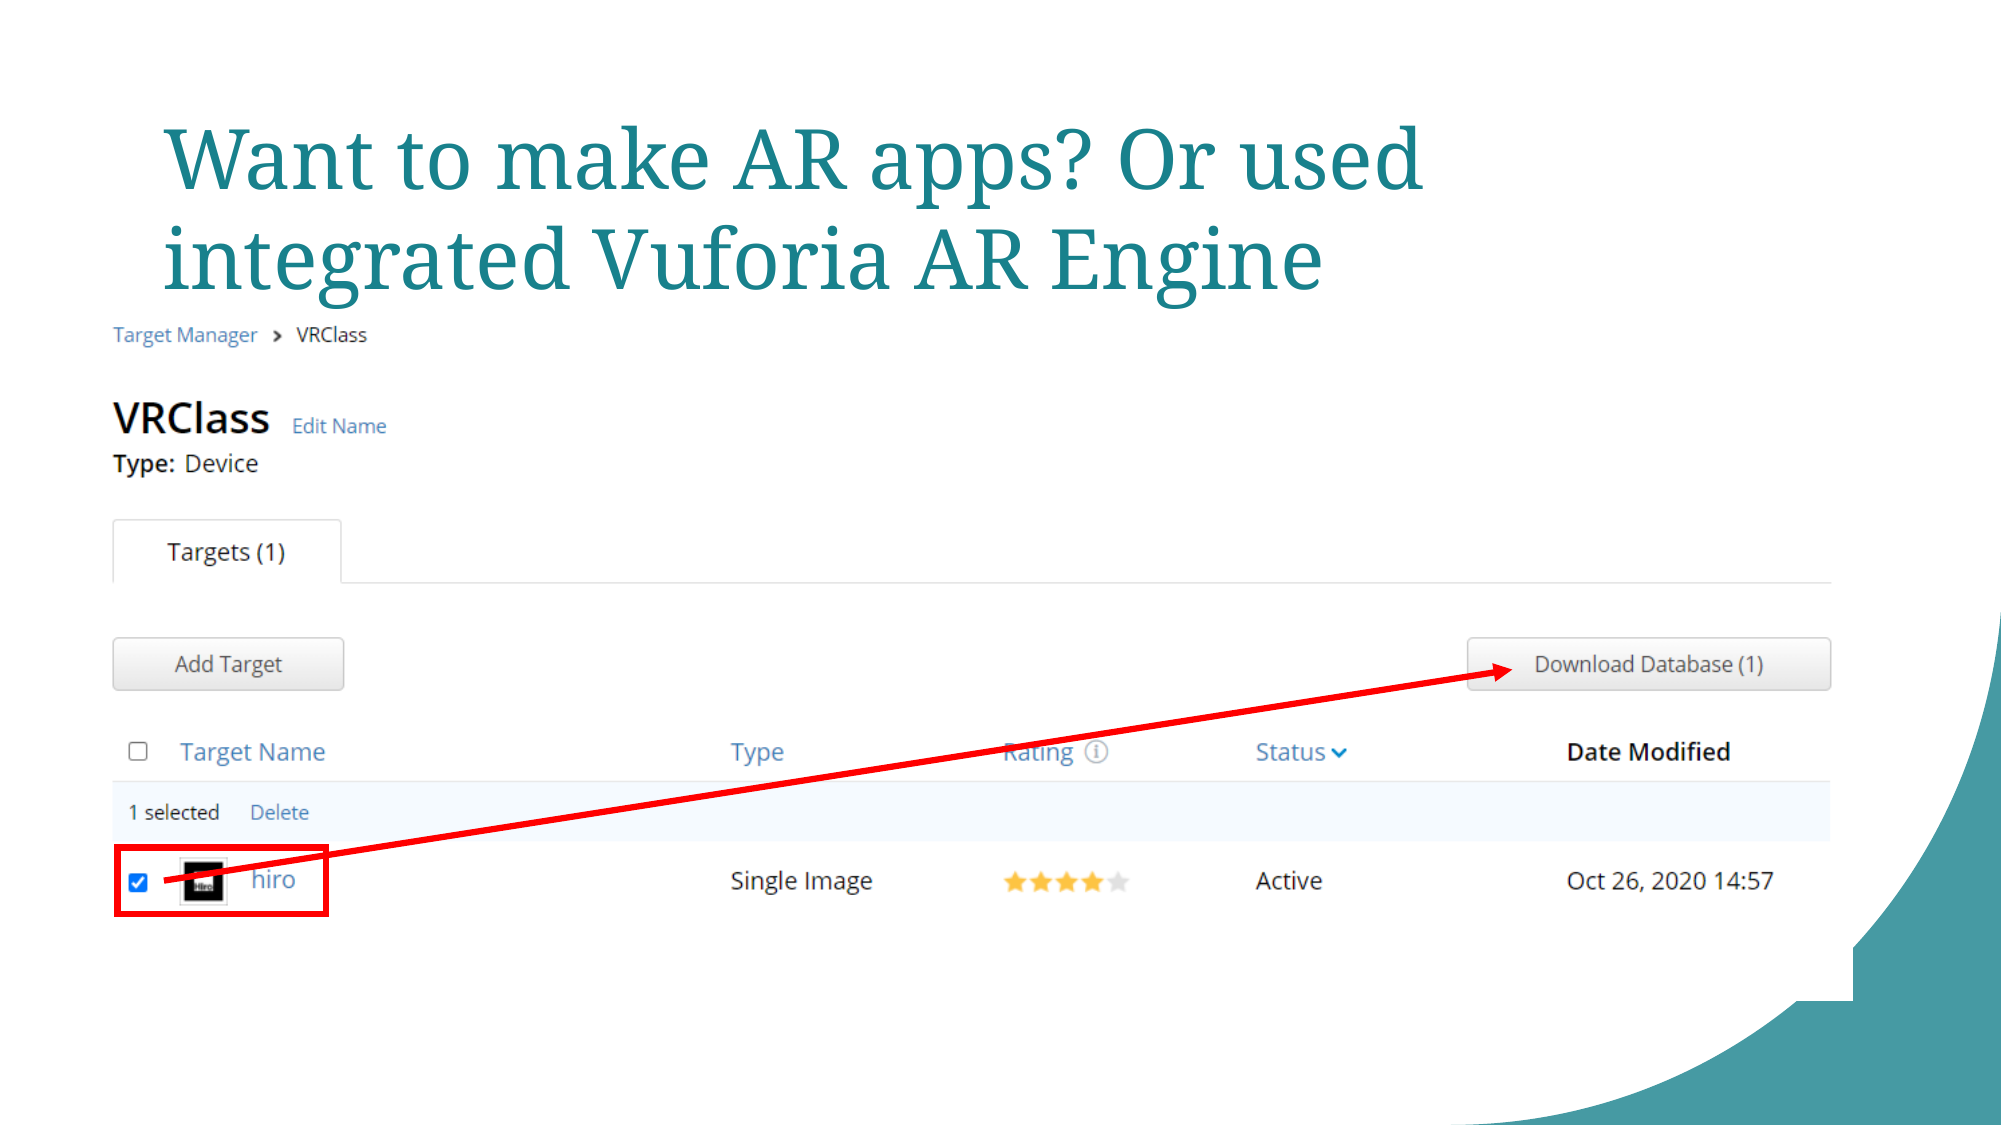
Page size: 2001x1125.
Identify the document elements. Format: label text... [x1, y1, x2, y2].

picture [106, 314, 1853, 1001]
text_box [163, 669, 1513, 881]
title Want to make AR apps? Or used integrated Vuforia AR Engine [148, 96, 1775, 314]
